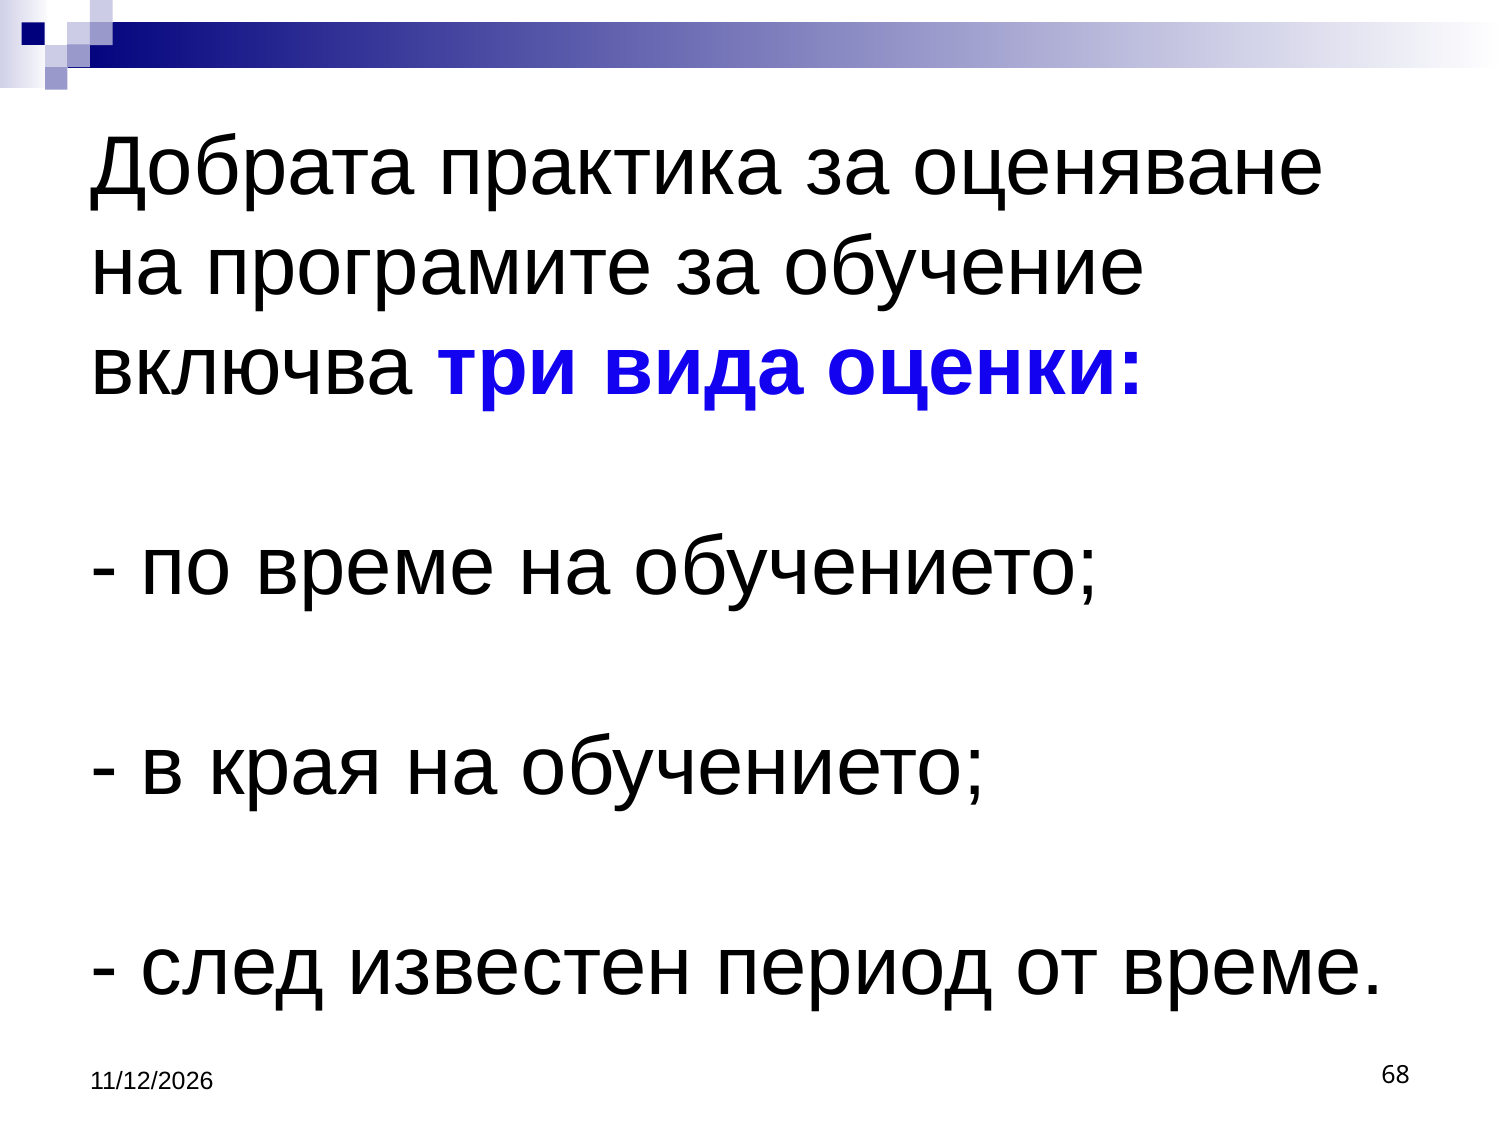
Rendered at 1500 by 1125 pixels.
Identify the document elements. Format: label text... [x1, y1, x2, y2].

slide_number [75, 1024, 425, 1103]
title Добрата практика за оценяване на програмите за обучение включва три вида оценки: - по време на обучението; - в края на обучението; - след известен период от време. [75, 75, 1425, 1047]
slide_number 68 [1074, 1025, 1425, 1100]
